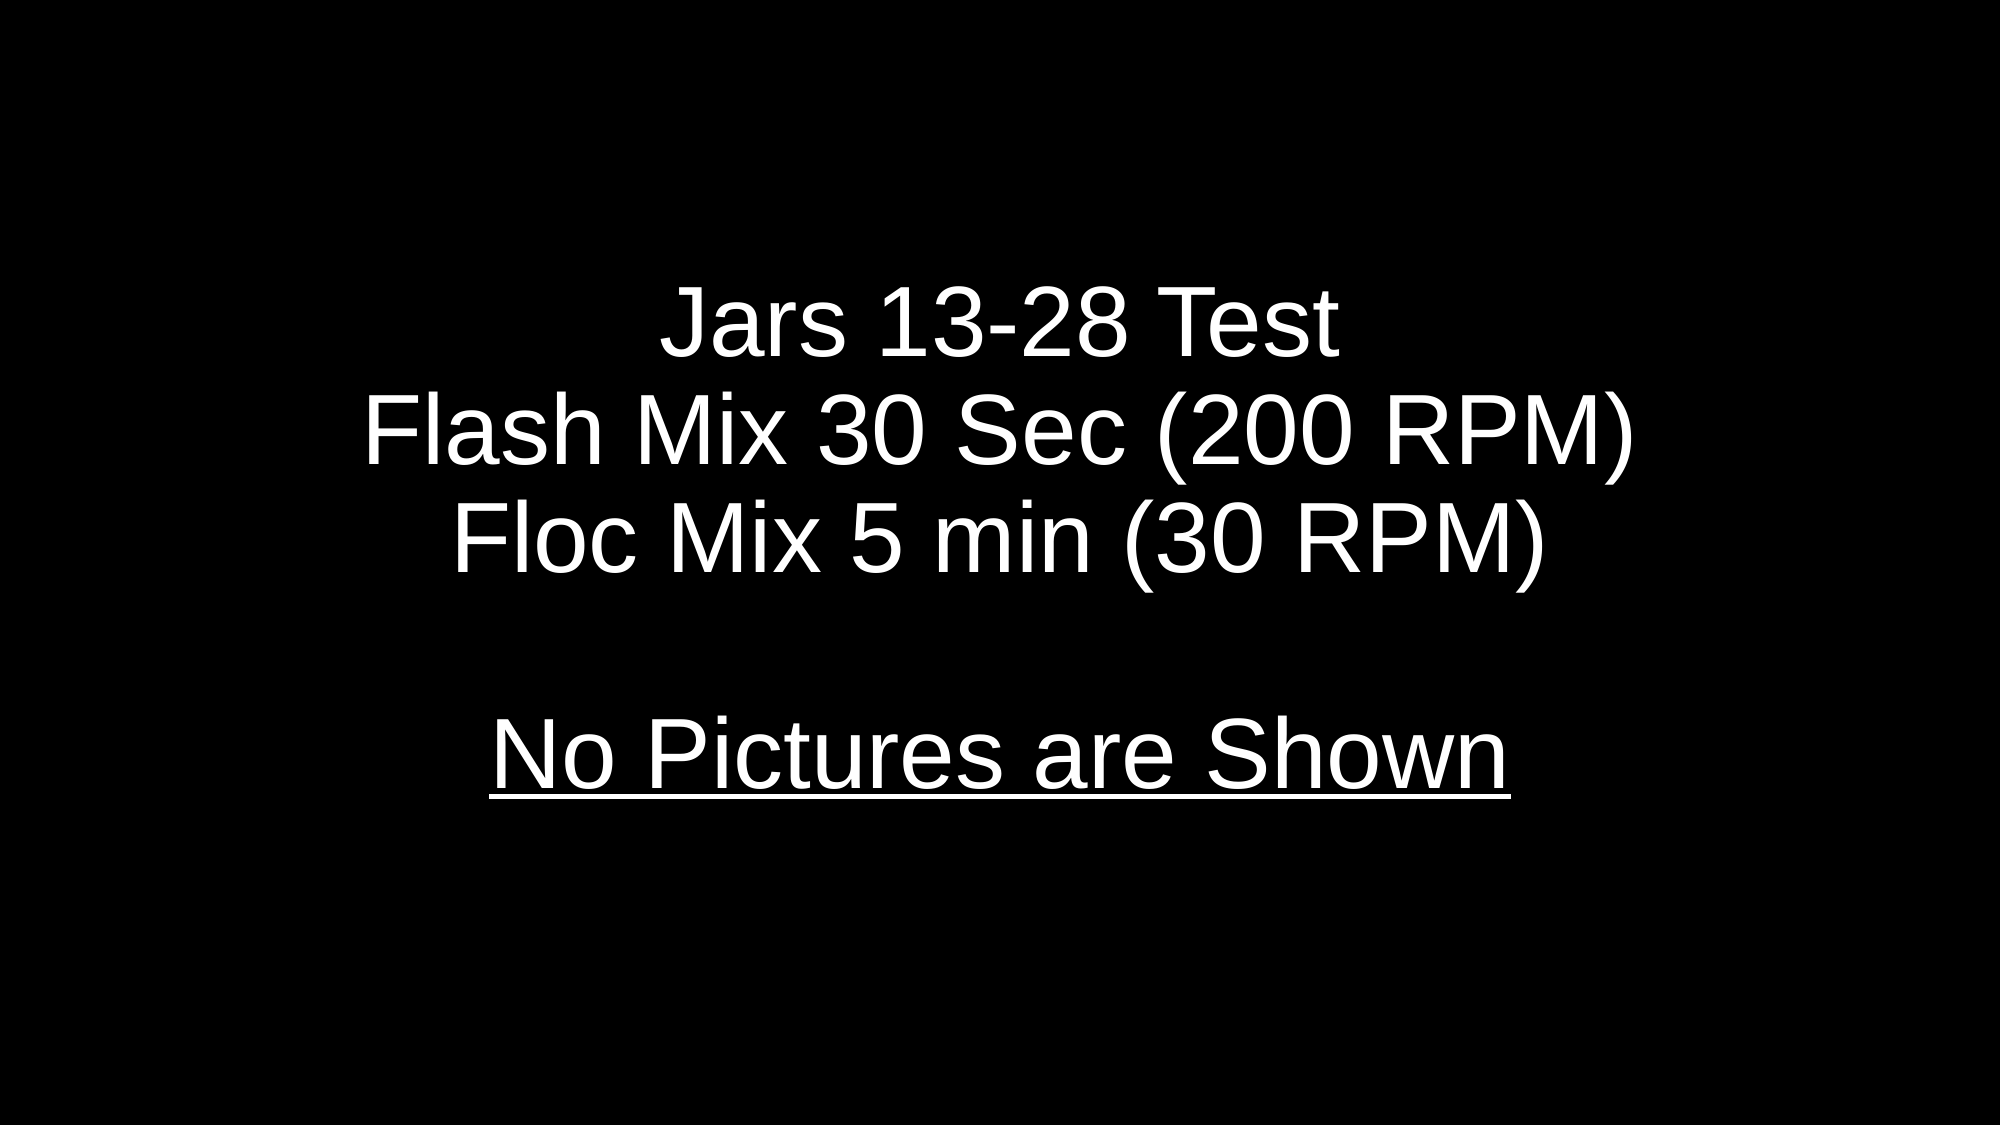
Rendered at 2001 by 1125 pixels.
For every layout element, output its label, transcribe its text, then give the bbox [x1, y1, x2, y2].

title Jars 13-28 Test Flash Mix 30 Sec (200 RPM) Floc Mix 5 min (30 RPM) No Pictures are Shown [249, 43, 1750, 1046]
